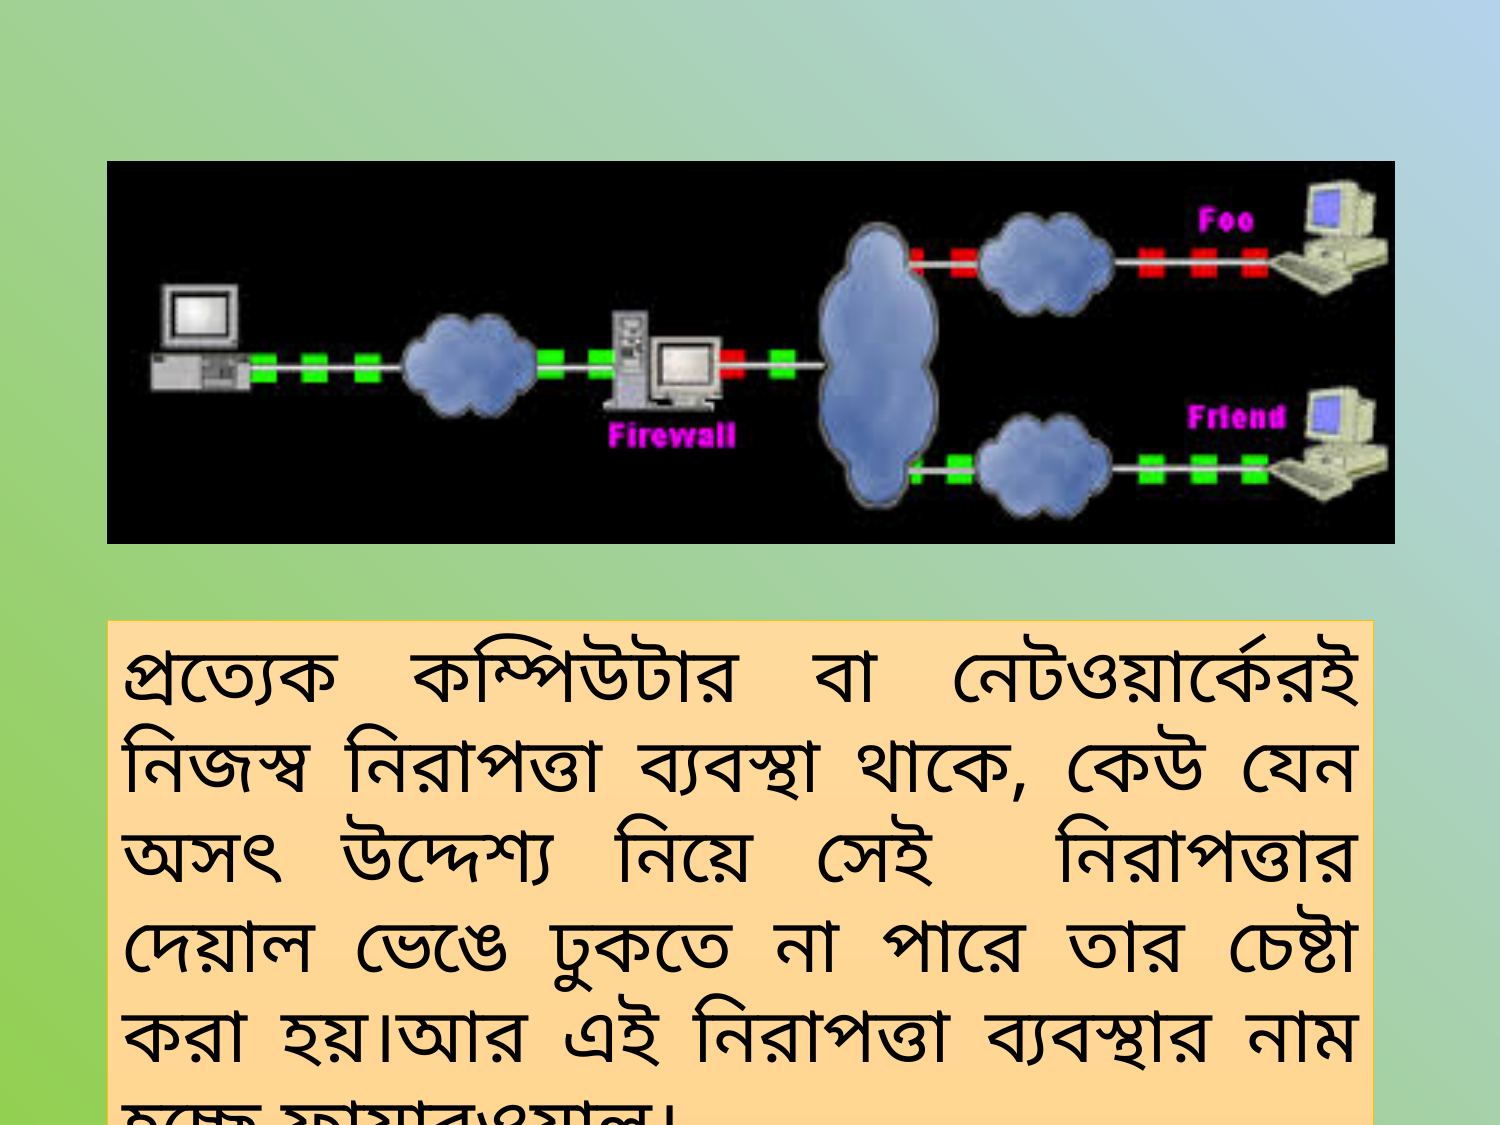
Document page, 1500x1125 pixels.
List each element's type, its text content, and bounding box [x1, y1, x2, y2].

picture [107, 161, 1395, 544]
text_box প্রত্যেক কম্পিউটার বা নেটওয়ার্কেরই নিজস্ব নিরাপত্তা ব্যবস্থা থাকে, কেউ যেন অসৎ উদ্দেশ্য নিয়ে সেই নিরাপত্তার দেয়াল ভেঙে ঢুকতে না পারে তার চেষ্টা করা হয়।আর এই নিরাপত্তা ব্যবস্থার নাম হচ্ছে ফায়ারওয়াল। [107, 620, 1374, 1125]
